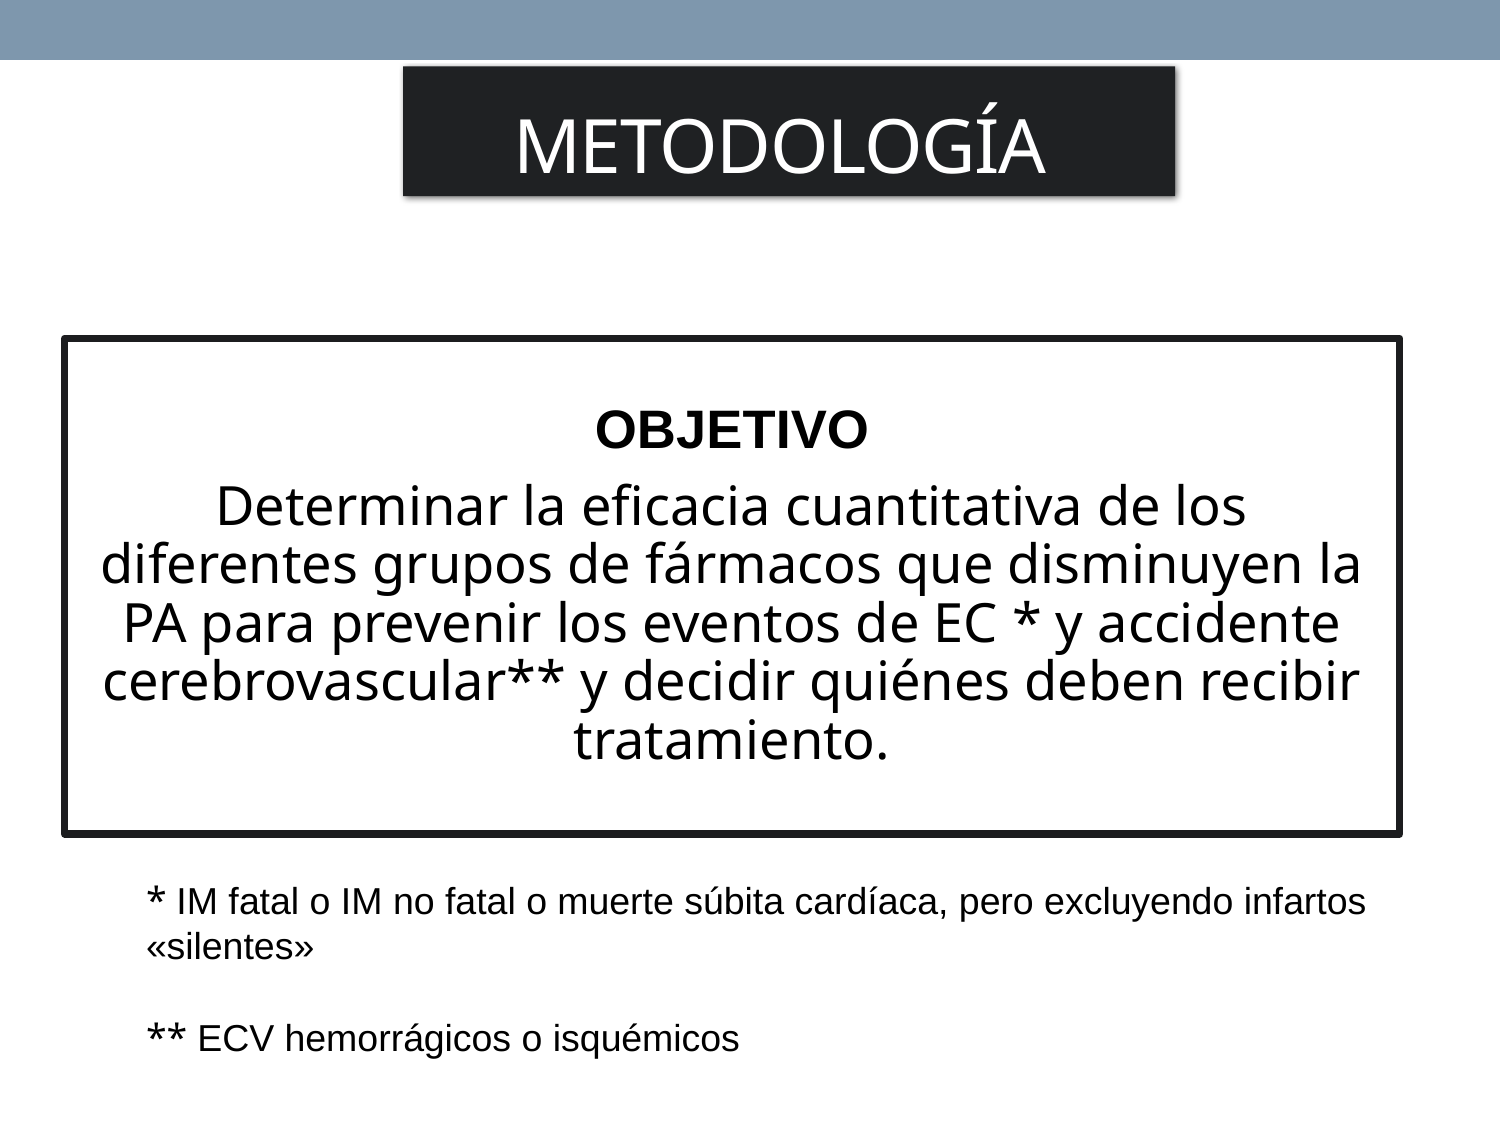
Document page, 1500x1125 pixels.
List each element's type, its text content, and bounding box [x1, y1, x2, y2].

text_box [41, 337, 1424, 835]
text_box * IM fatal o IM no fatal o muerte súbita cardíaca, pero excluyendo infartos «silentes» [131, 869, 1407, 975]
text_box ** ECV hemorrágicos o isquémicos [131, 1006, 1407, 1067]
text_box Metodología [403, 66, 1176, 197]
